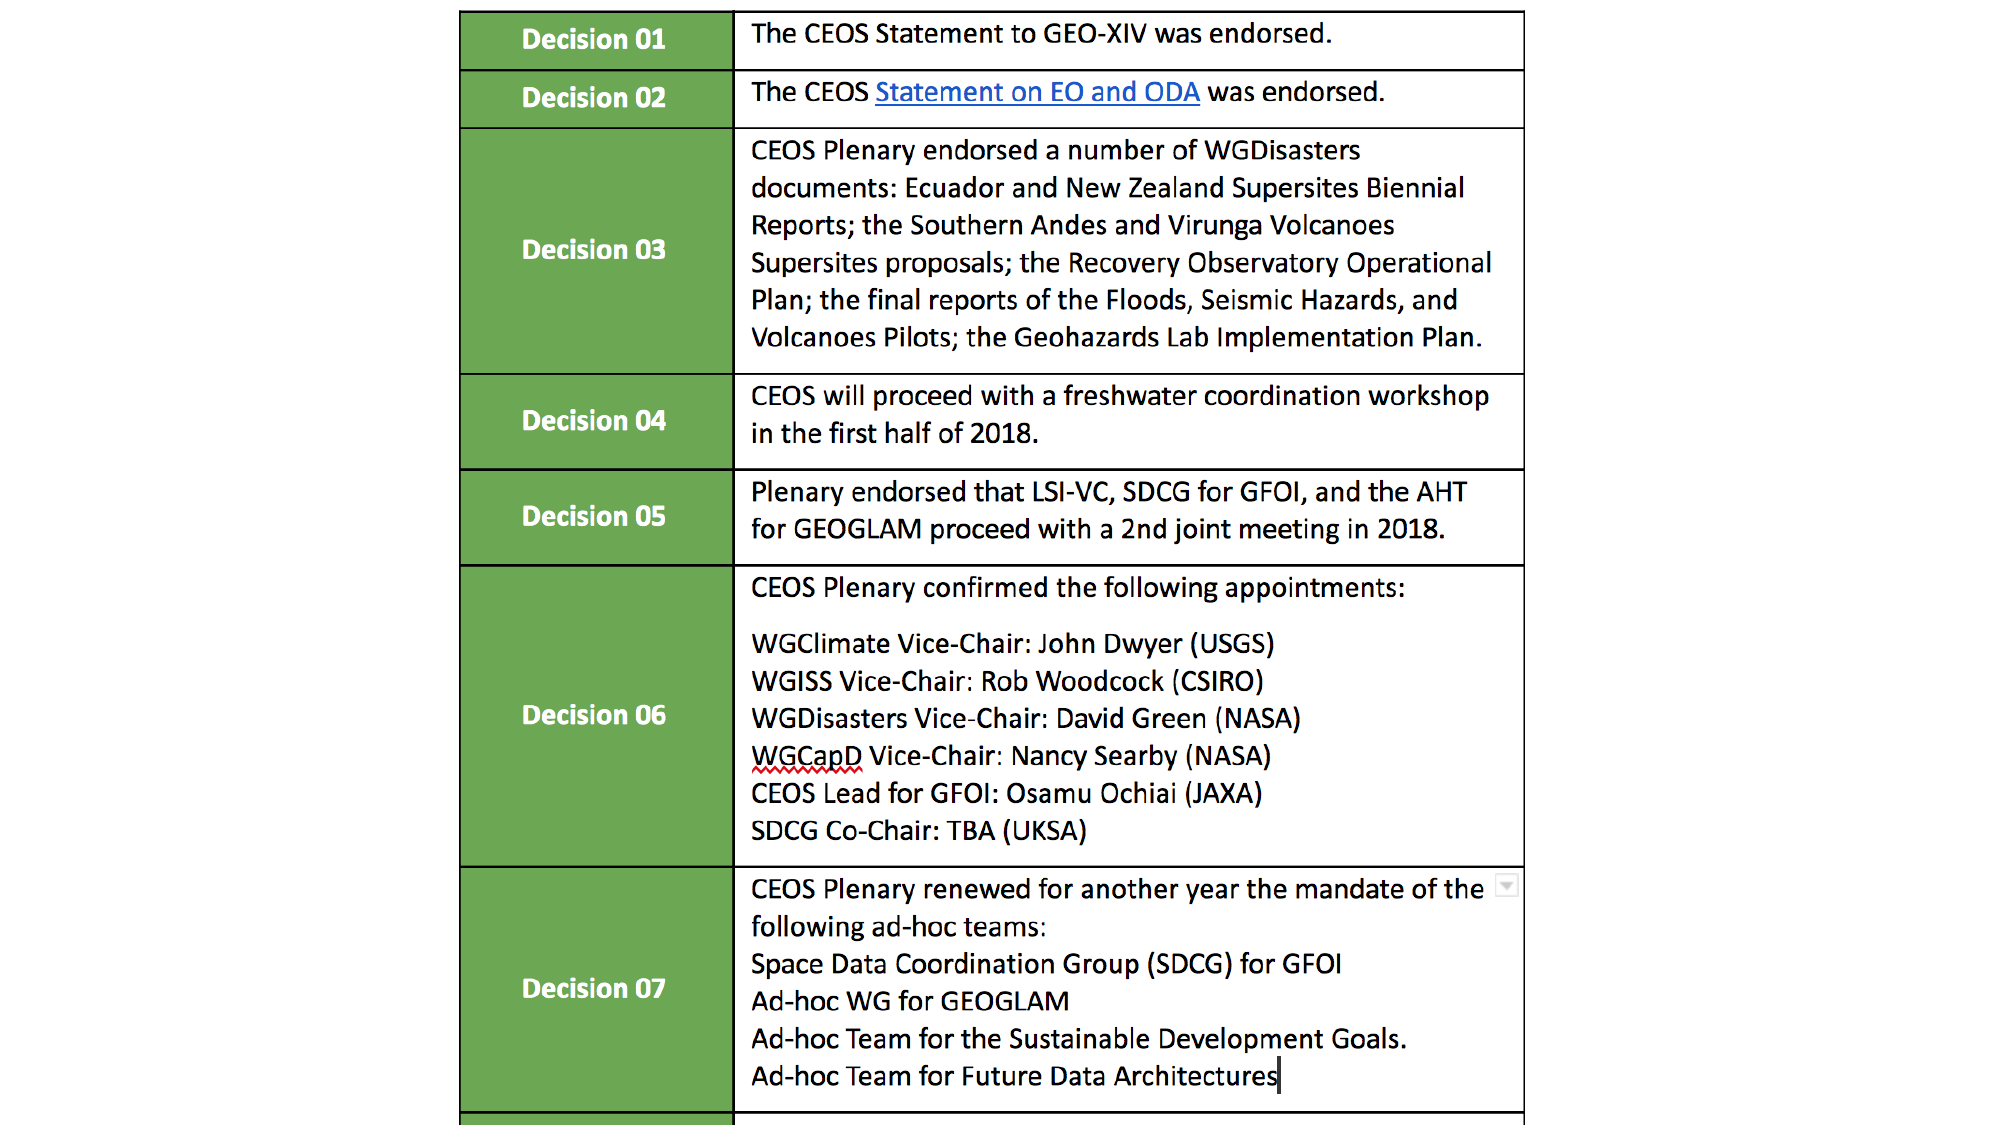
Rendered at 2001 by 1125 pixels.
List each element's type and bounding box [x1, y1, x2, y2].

picture [446, 0, 1554, 1125]
